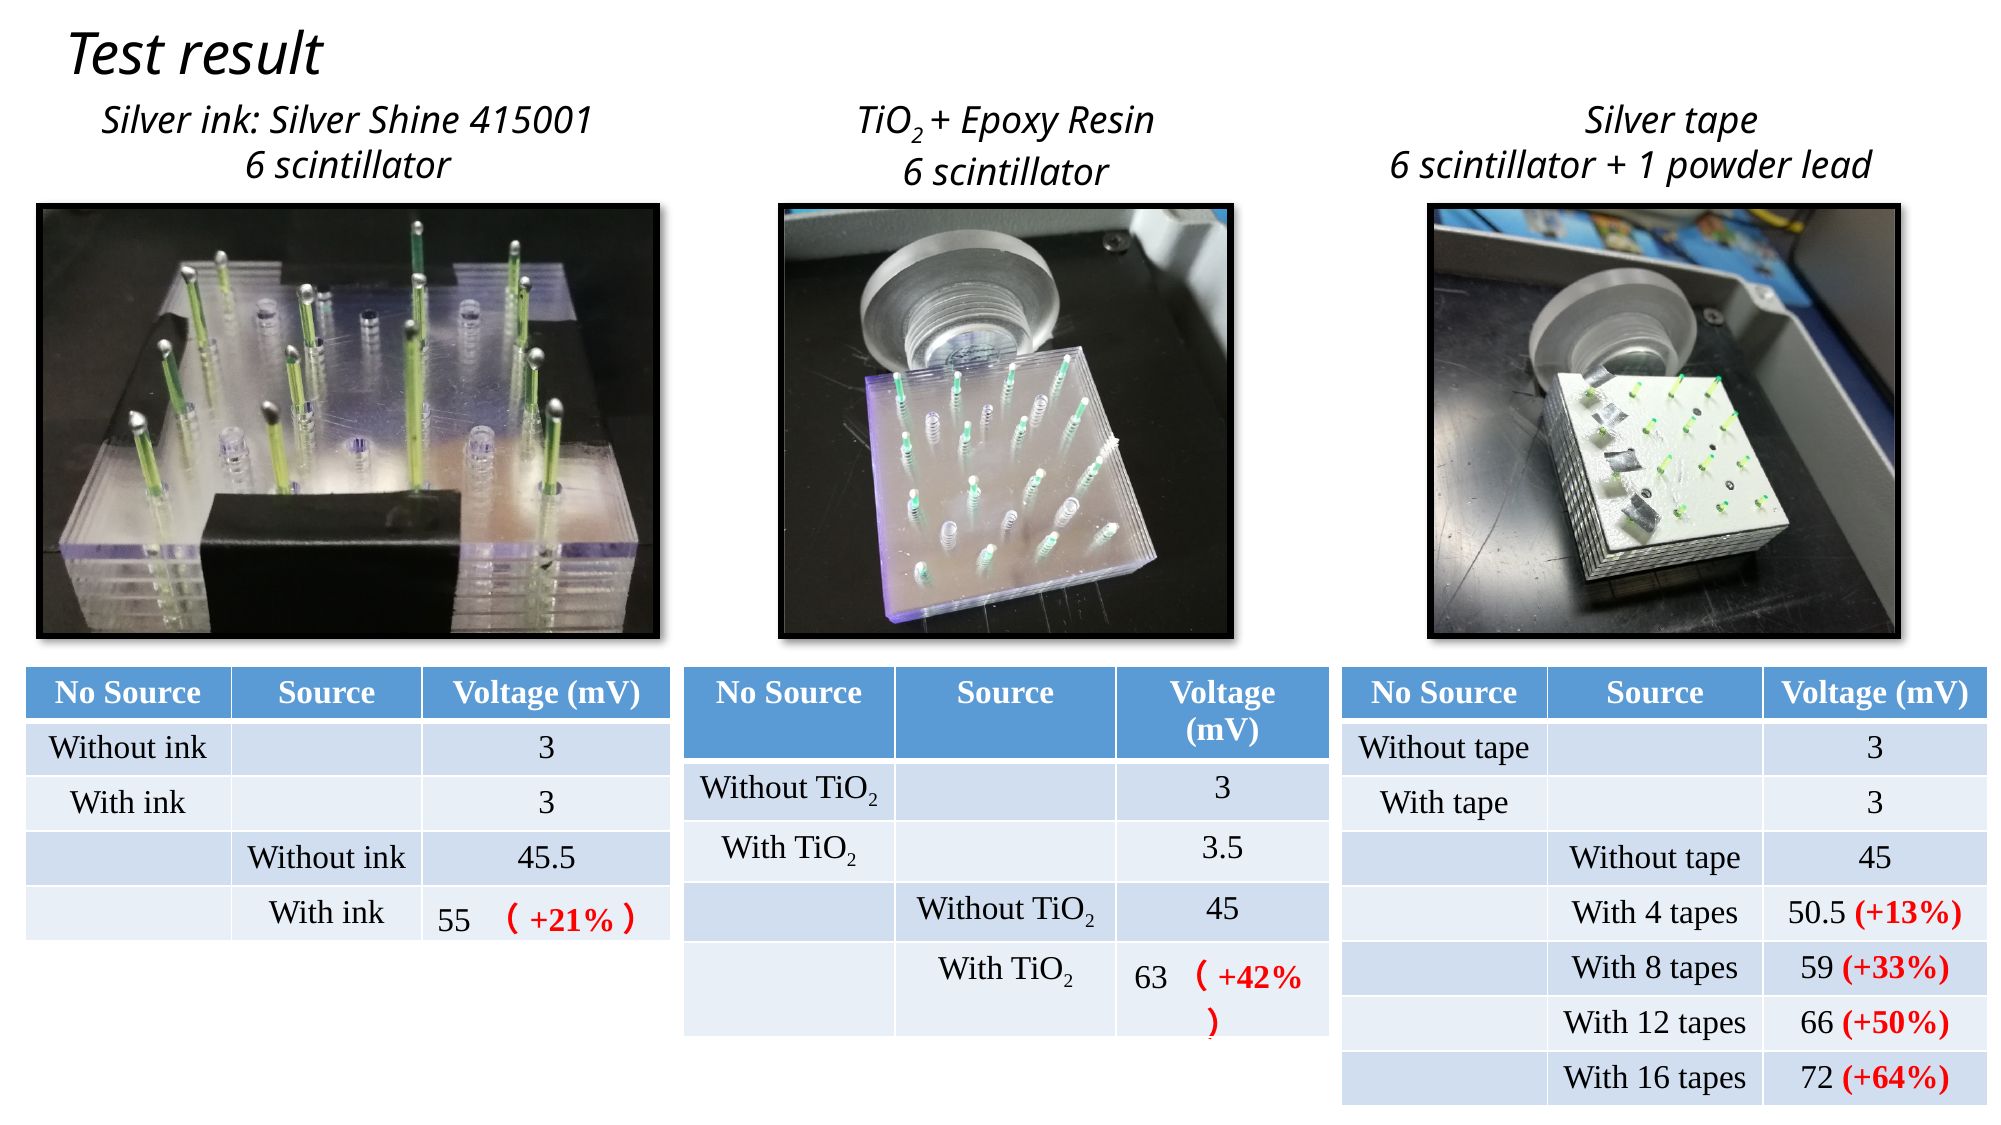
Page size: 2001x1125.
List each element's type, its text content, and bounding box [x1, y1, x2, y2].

table_cell 3 [423, 777, 670, 830]
table_cell Without TiO2 [896, 883, 1115, 941]
table_header Source [232, 667, 421, 718]
table_cell Without ink [26, 724, 231, 775]
table_cell 3 [1764, 724, 1987, 775]
table_cell With ink [26, 777, 231, 830]
table_cell 3 [1117, 764, 1329, 820]
table_header Source [896, 667, 1115, 758]
table_header No Source [26, 667, 231, 718]
text_box TiO2 + Epoxy Resin 6 scintillator [774, 89, 1237, 200]
table_cell 3 [423, 724, 670, 775]
table_cell 50.5 (+13%) [1764, 887, 1987, 940]
table_cell With TiO2 [684, 822, 894, 881]
table_cell Without ink [232, 832, 421, 885]
table_cell 55 （+21%） [423, 887, 670, 940]
table_cell [1548, 724, 1762, 775]
table_cell 45 [1117, 883, 1329, 941]
table_cell 45 [1764, 832, 1987, 885]
table_header Voltage (mV) [423, 667, 670, 718]
table_header No Source [684, 667, 894, 758]
table_cell [26, 832, 231, 885]
table_cell 45.5 [423, 832, 670, 885]
table_cell 59 (+33%) [1764, 942, 1987, 995]
table_header Voltage (mV) [1117, 667, 1329, 758]
table_cell [1342, 832, 1547, 885]
table_cell 3 [1764, 777, 1987, 830]
table_cell [1548, 777, 1762, 830]
table_cell With tape [1342, 777, 1547, 830]
table_cell [896, 822, 1115, 881]
table_cell With 8 tapes [1548, 942, 1762, 995]
table_cell [26, 887, 231, 940]
table_header Voltage (mV) [1764, 667, 1987, 718]
text_box Test result [50, 8, 872, 94]
table_cell [684, 943, 894, 1036]
table_cell With ink [232, 887, 421, 940]
table_cell [232, 724, 421, 775]
table_cell [684, 883, 894, 941]
picture [1433, 209, 1895, 633]
table_cell 72 (+64%) [1764, 1052, 1987, 1105]
table_cell With 12 tapes [1548, 997, 1762, 1050]
table_cell Without tape [1548, 832, 1762, 885]
table_cell With 16 tapes [1548, 1052, 1762, 1105]
table_cell [896, 764, 1115, 820]
text_box Silver ink: Silver Shine 415001 6 scintillator [50, 89, 646, 194]
table_cell [1342, 1052, 1547, 1105]
table_cell 3.5 [1117, 822, 1329, 881]
table_cell [1342, 997, 1547, 1050]
table_cell Without TiO2 [684, 764, 894, 820]
table_cell Without tape [1342, 724, 1547, 775]
text_box Silver tape 6 scintillator + 1 powder lead [1374, 89, 1970, 194]
table_cell With 4 tapes [1548, 887, 1762, 940]
table_cell [232, 777, 421, 830]
table_cell [1342, 887, 1547, 940]
table_cell 63（+42%） [1117, 943, 1329, 1036]
picture [42, 209, 654, 633]
picture [784, 209, 1228, 634]
table_header Source [1548, 667, 1762, 718]
table_cell With TiO2 [896, 943, 1115, 1036]
table_header No Source [1342, 667, 1547, 718]
table_cell 66 (+50%) [1764, 997, 1987, 1050]
table_cell [1342, 942, 1547, 995]
